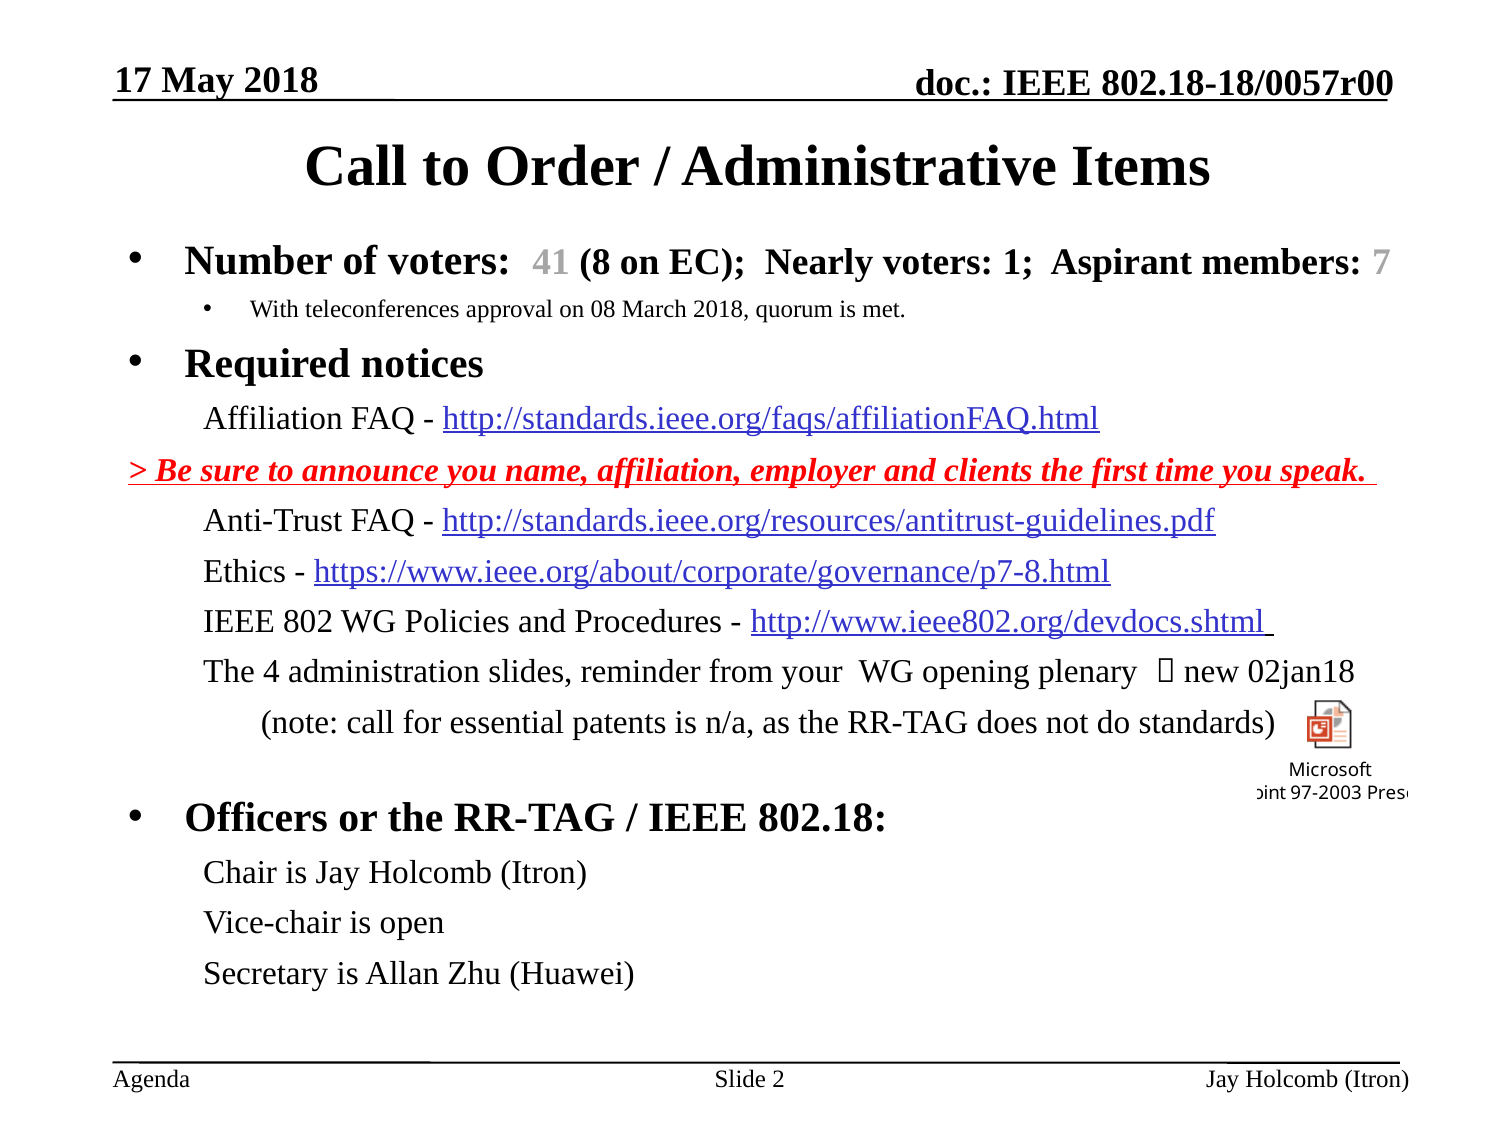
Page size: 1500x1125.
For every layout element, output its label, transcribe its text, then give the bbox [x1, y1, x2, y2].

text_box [1257, 699, 1408, 827]
slide_number Slide 2 [699, 1061, 800, 1123]
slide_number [114, 54, 438, 101]
title Call to Order / Administrative Items [120, 99, 1396, 224]
list Number of voters: 41 (8 on EC); Nearly voters: 1; Aspirant members: 7 With teleconferences approval on 08 March 2018, quorum is met. Required notices Affiliation FAQ - http://standards.ieee.org/faqs/affiliationFAQ.html > Be sure to announce you name, affiliation, employer and clients the first time you speak. Anti-Trust FAQ - http://standards.ieee.org/resources/antitrust-guidelines.pdf Ethics - https://www.ieee.org/about/corporate/governance/p7-8.html IEEE 802 WG Policies and Procedures - http://www.ieee802.org/devdocs.shtml The 4 administration slides, reminder from your WG opening plenary  new 02jan18 (note: call for essential patents is n/a, as the RR-TAG does not do standards) Officers or the RR-TAG / IEEE 802.18: Chair is Jay Holcomb (Itron) Vice-chair is open Secretary is Allan Zhu (Huawei) [112, 224, 1476, 1001]
footer Jay Holcomb (Itron) [887, 1061, 1411, 1093]
